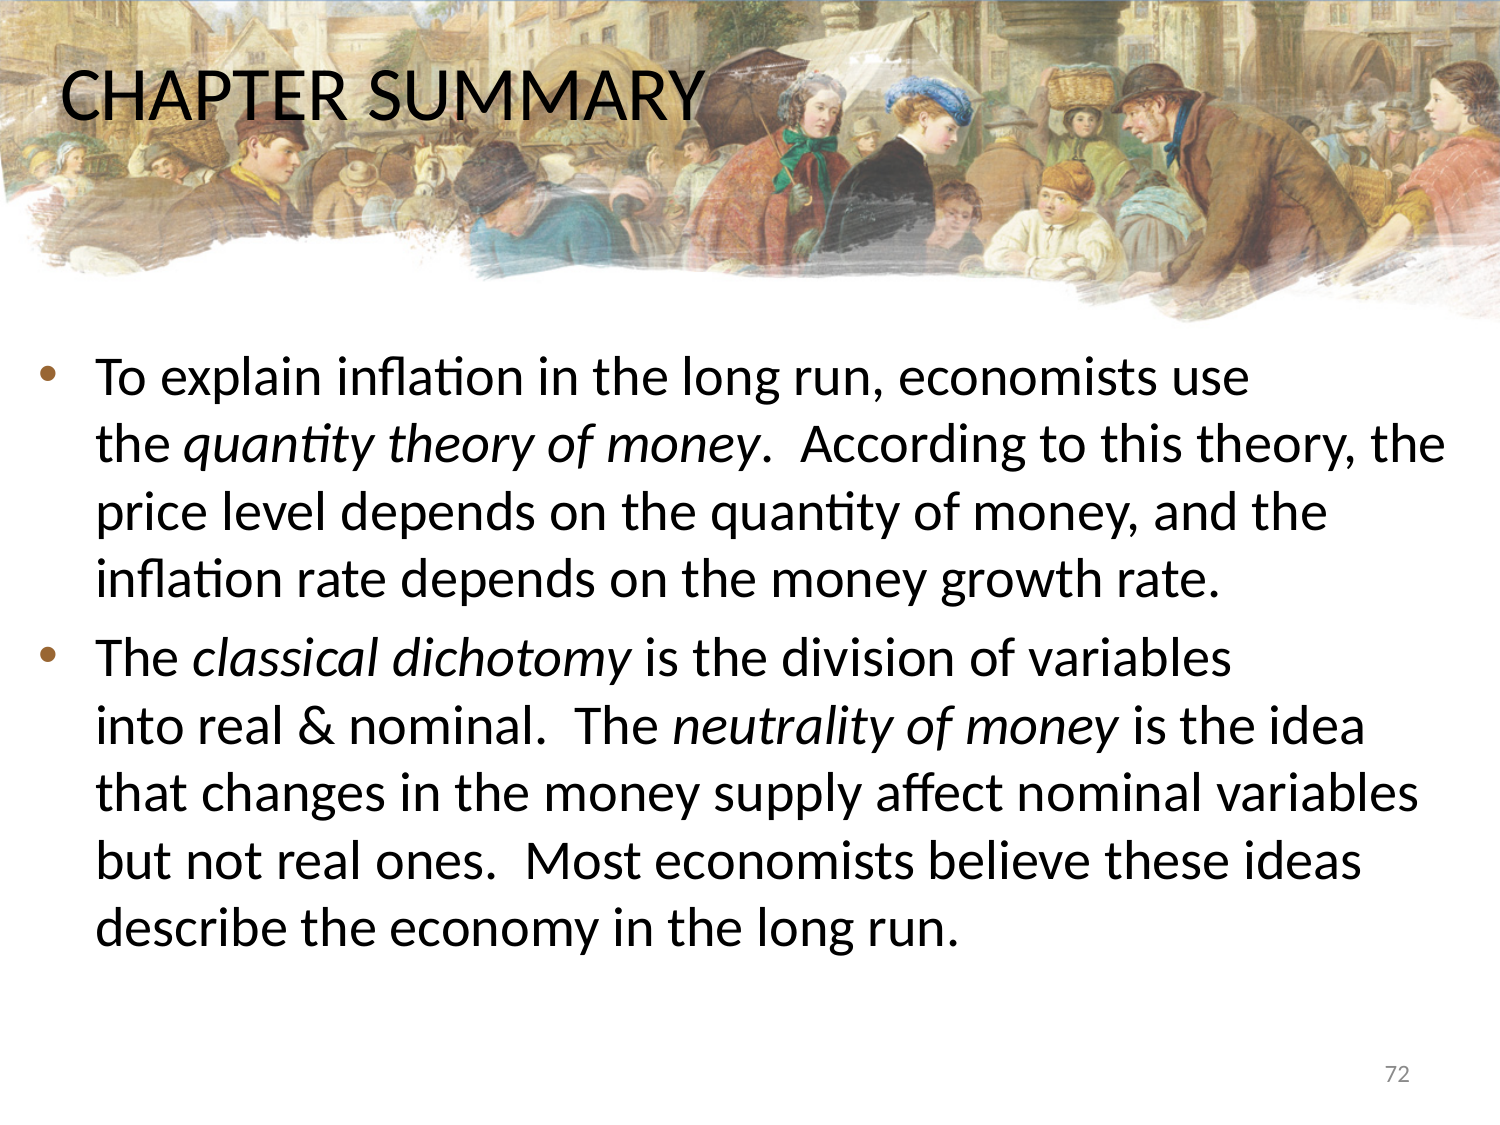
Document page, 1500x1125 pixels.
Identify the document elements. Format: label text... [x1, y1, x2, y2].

list To explain inflation in the long run, economists use the quantity theory of money. According to this theory, the price level depends on the quantity of money, and the inflation rate depends on the money growth rate. The classical dichotomy is the division of variables into real & nominal. The neutrality of money is the idea that changes in the money supply affect nominal variables but not real ones. Most economists believe these ideas describe the economy in the long run. [23, 345, 1470, 1056]
slide_number 72 [1074, 1042, 1425, 1103]
picture [0, 0, 1500, 337]
